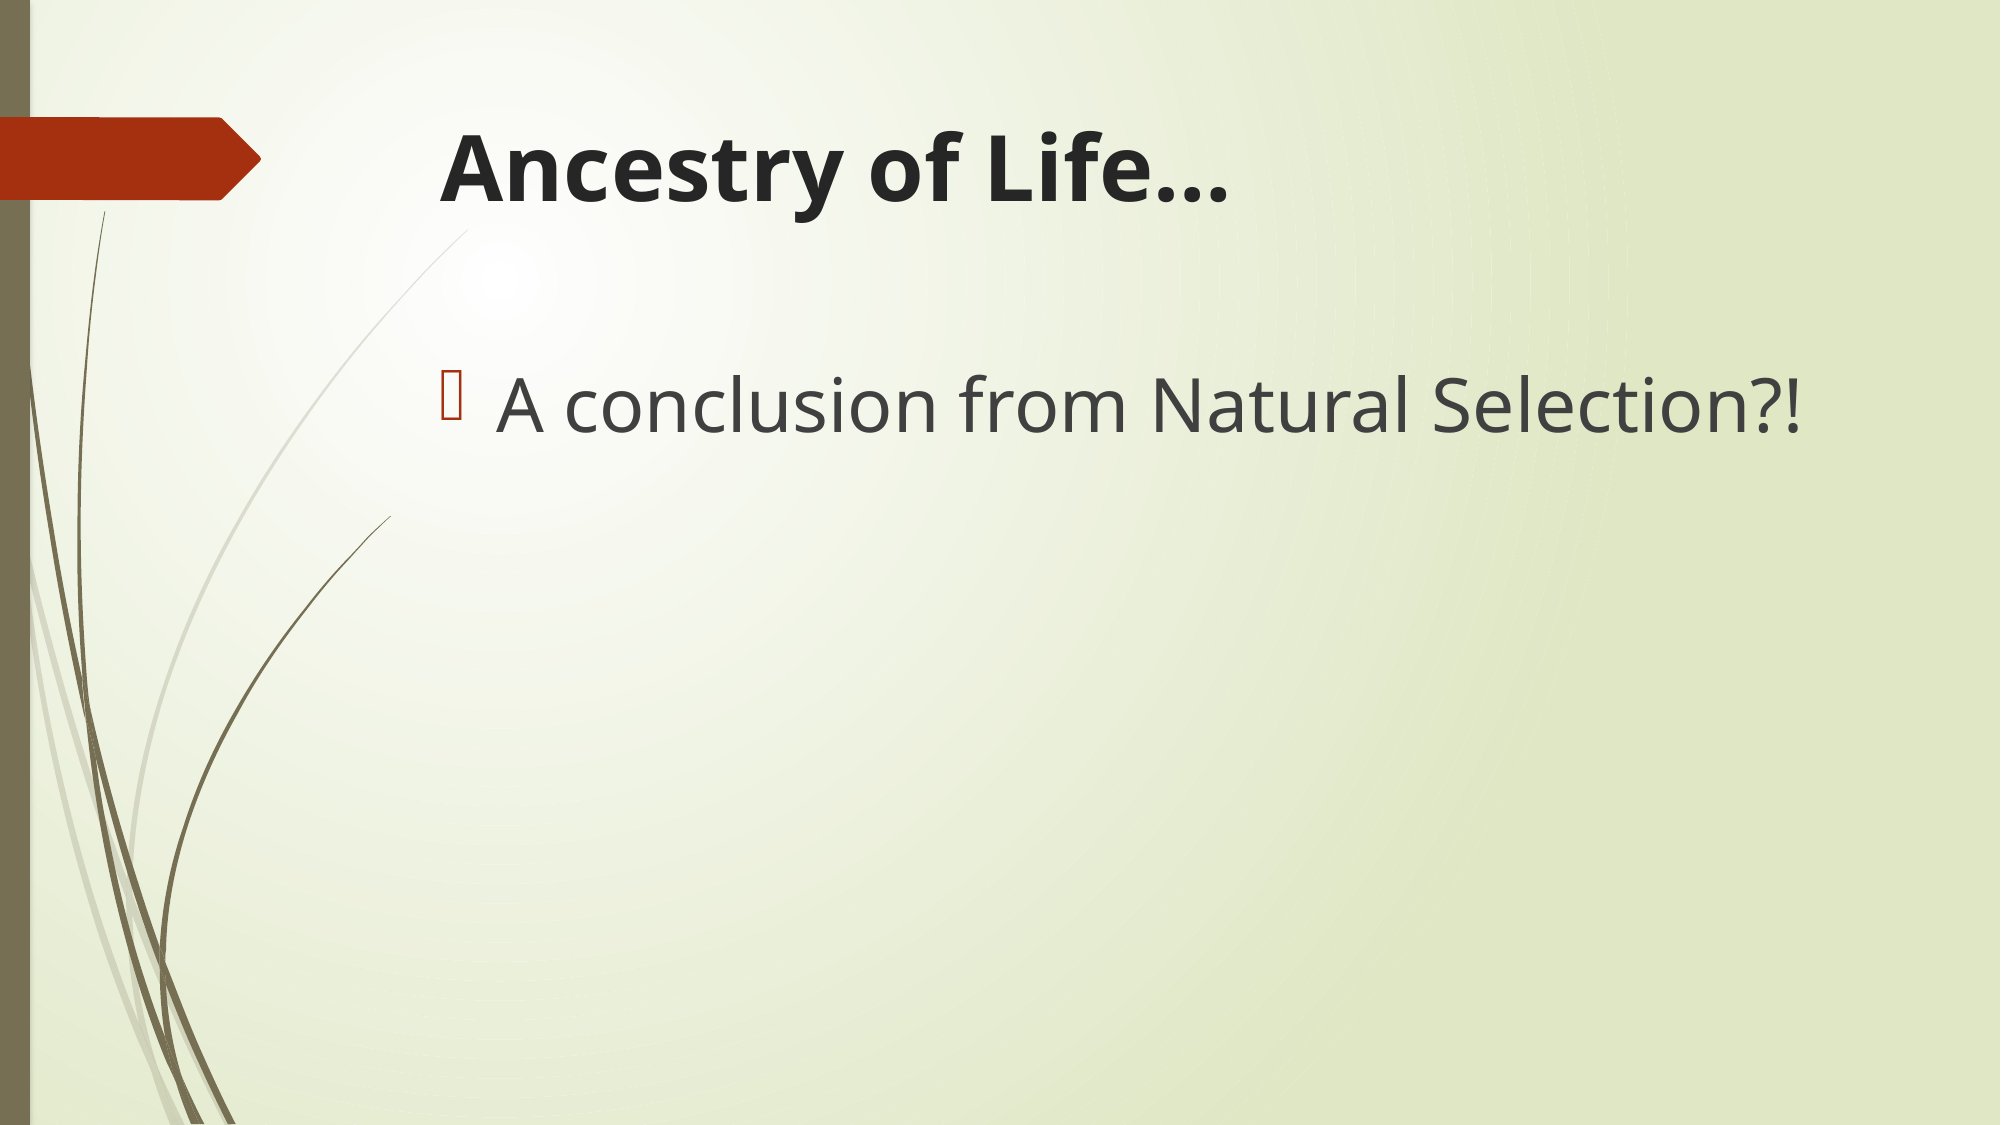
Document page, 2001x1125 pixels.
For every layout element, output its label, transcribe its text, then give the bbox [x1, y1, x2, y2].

list A conclusion from Natural Selection?! [424, 350, 1888, 970]
title Ancestry of Life… [425, 102, 1888, 313]
